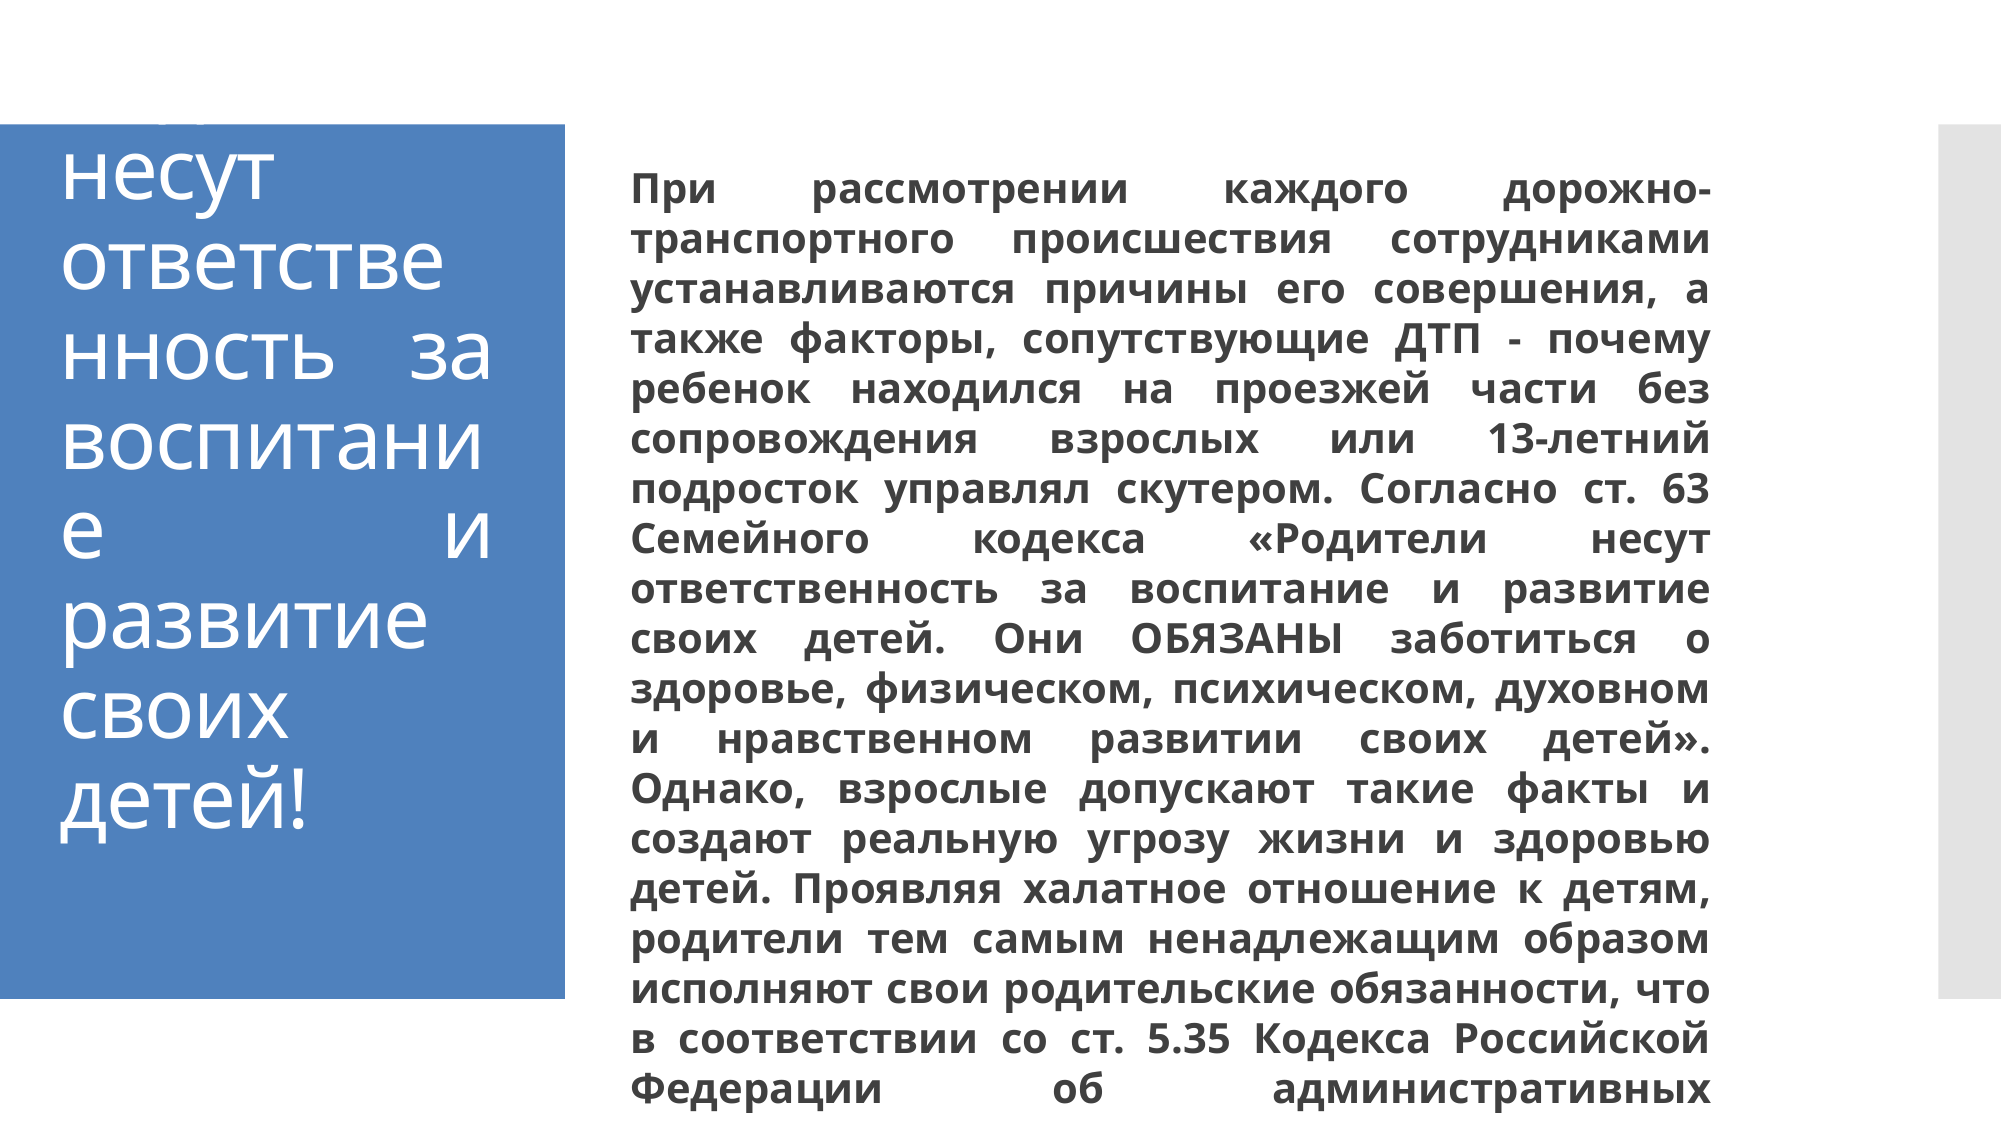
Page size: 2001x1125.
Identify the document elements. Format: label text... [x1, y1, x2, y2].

text_box При рассмотрении каждого дорожно-транспортного происшествия сотрудниками устанавливаются причины его совершения, а также факторы, сопутствующие ДТП - почему ребенок находился на проезжей части без сопровождения взрослых или 13-летний подросток управлял скутером. Согласно ст. 63 Семейного кодекса «Родители несут ответственность за воспитание и развитие своих детей. Они ОБЯЗАНЫ заботиться о здоровье, физическом, психическом, духовном и нравственном развитии своих детей». Однако, взрослые допускают такие факты и создают реальную угрозу жизни и здоровью детей. Проявляя халатное отношение к детям, родители тем самым ненадлежащим образом исполняют свои родительские обязанности, что в соответствии со ст. 5.35 Кодекса Российской Федерации об административных правонарушениях влечет административную ответственность. [615, 154, 1727, 1125]
title Родители несут ответственность за воспитание и развитие своих детей! [44, 464, 510, 855]
